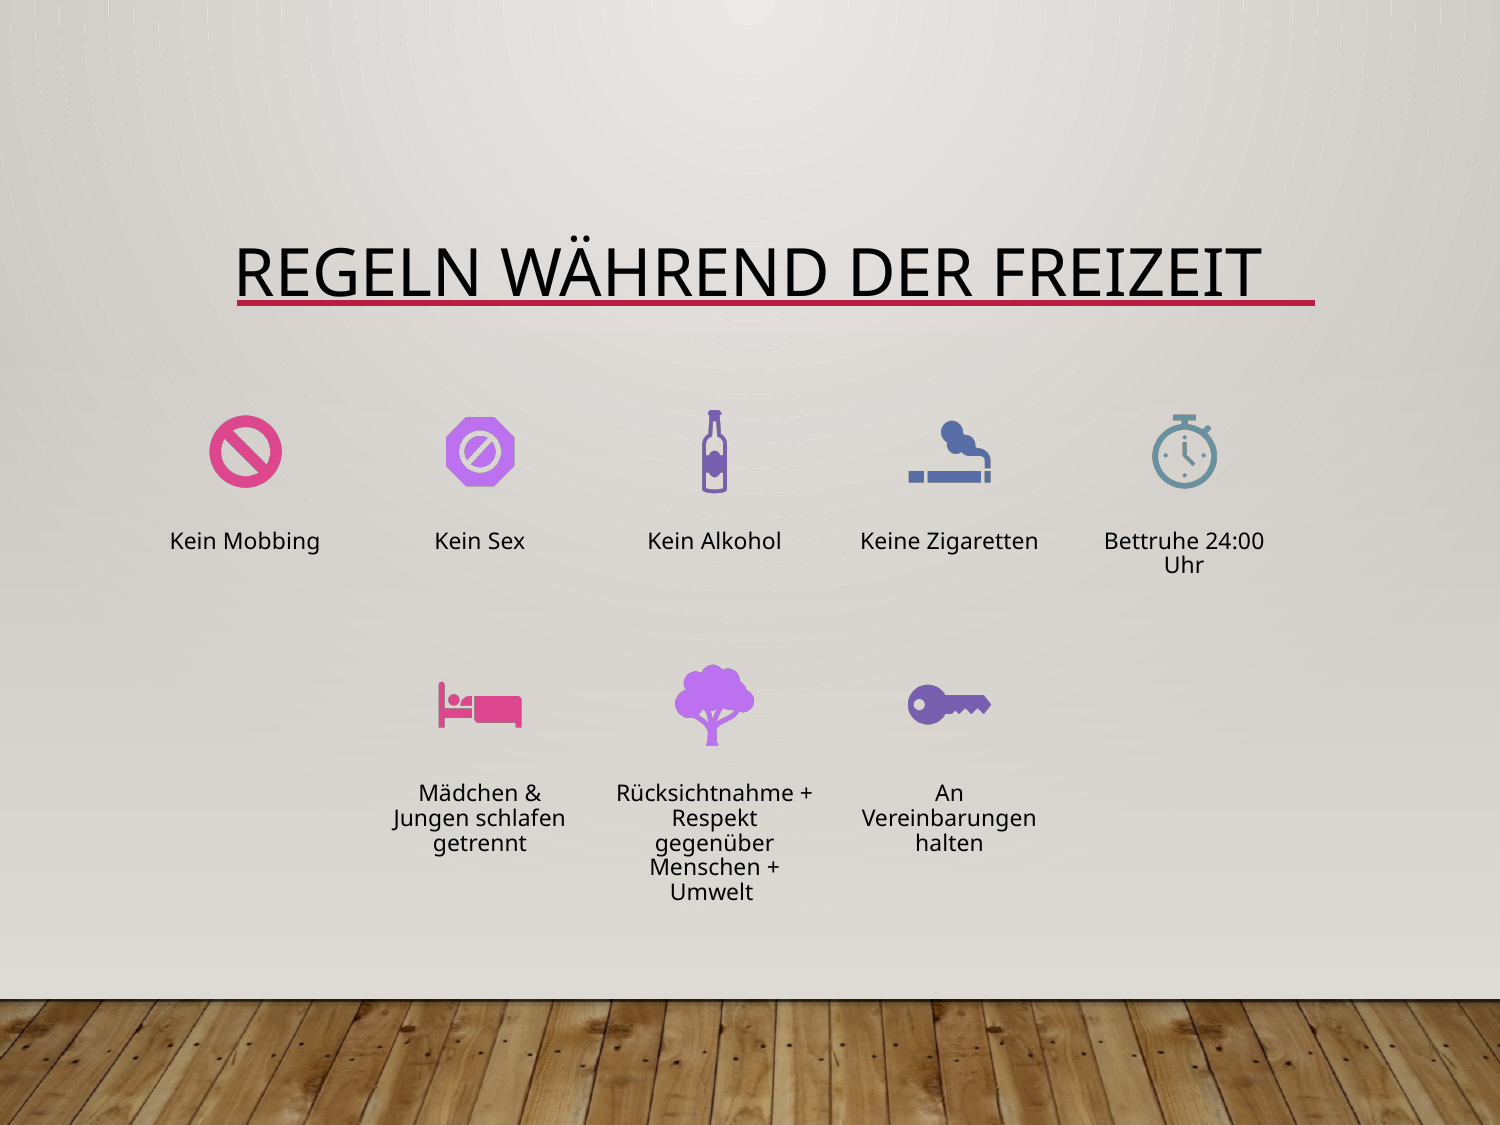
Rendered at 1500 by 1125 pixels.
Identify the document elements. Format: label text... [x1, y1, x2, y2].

title Regeln während der Freizeit [218, 231, 1400, 404]
picture [0, 999, 1500, 1125]
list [123, 361, 1306, 908]
